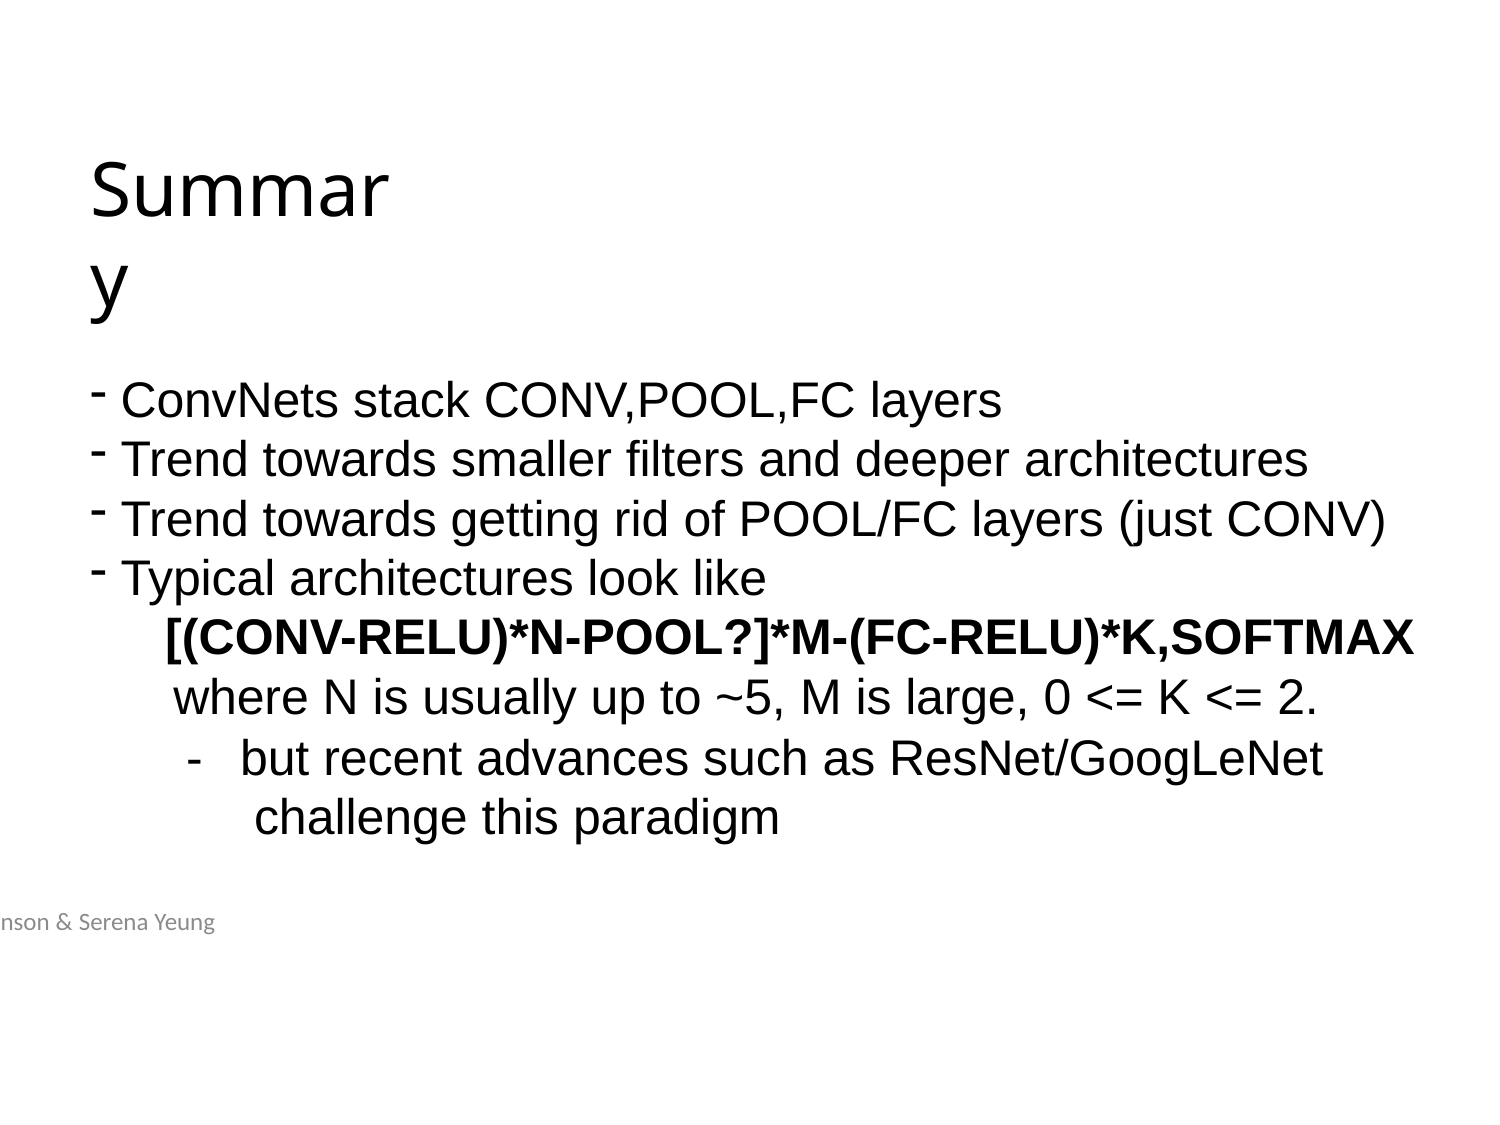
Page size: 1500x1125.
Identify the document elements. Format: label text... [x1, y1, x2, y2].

text_box Fei-Fei Li & Justin Johnson & Serena Yeung Lecture 5 - April 17, 2018 [25, 914, 1470, 958]
title Summary [88, 135, 413, 326]
text_box ConvNets stack CONV,POOL,FC layers Trend towards smaller filters and deeper architectures Trend towards getting rid of POOL/FC layers (just CONV) Typical architectures look like [(CONV-RELU)*N-POOL?]*M-(FC-RELU)*K,SOFTMAX where N is usually up to ~5, M is large, 0 <= K <= 2. - but recent advances such as ResNet/GoogLeNet challenge this paradigm [88, 365, 1420, 845]
